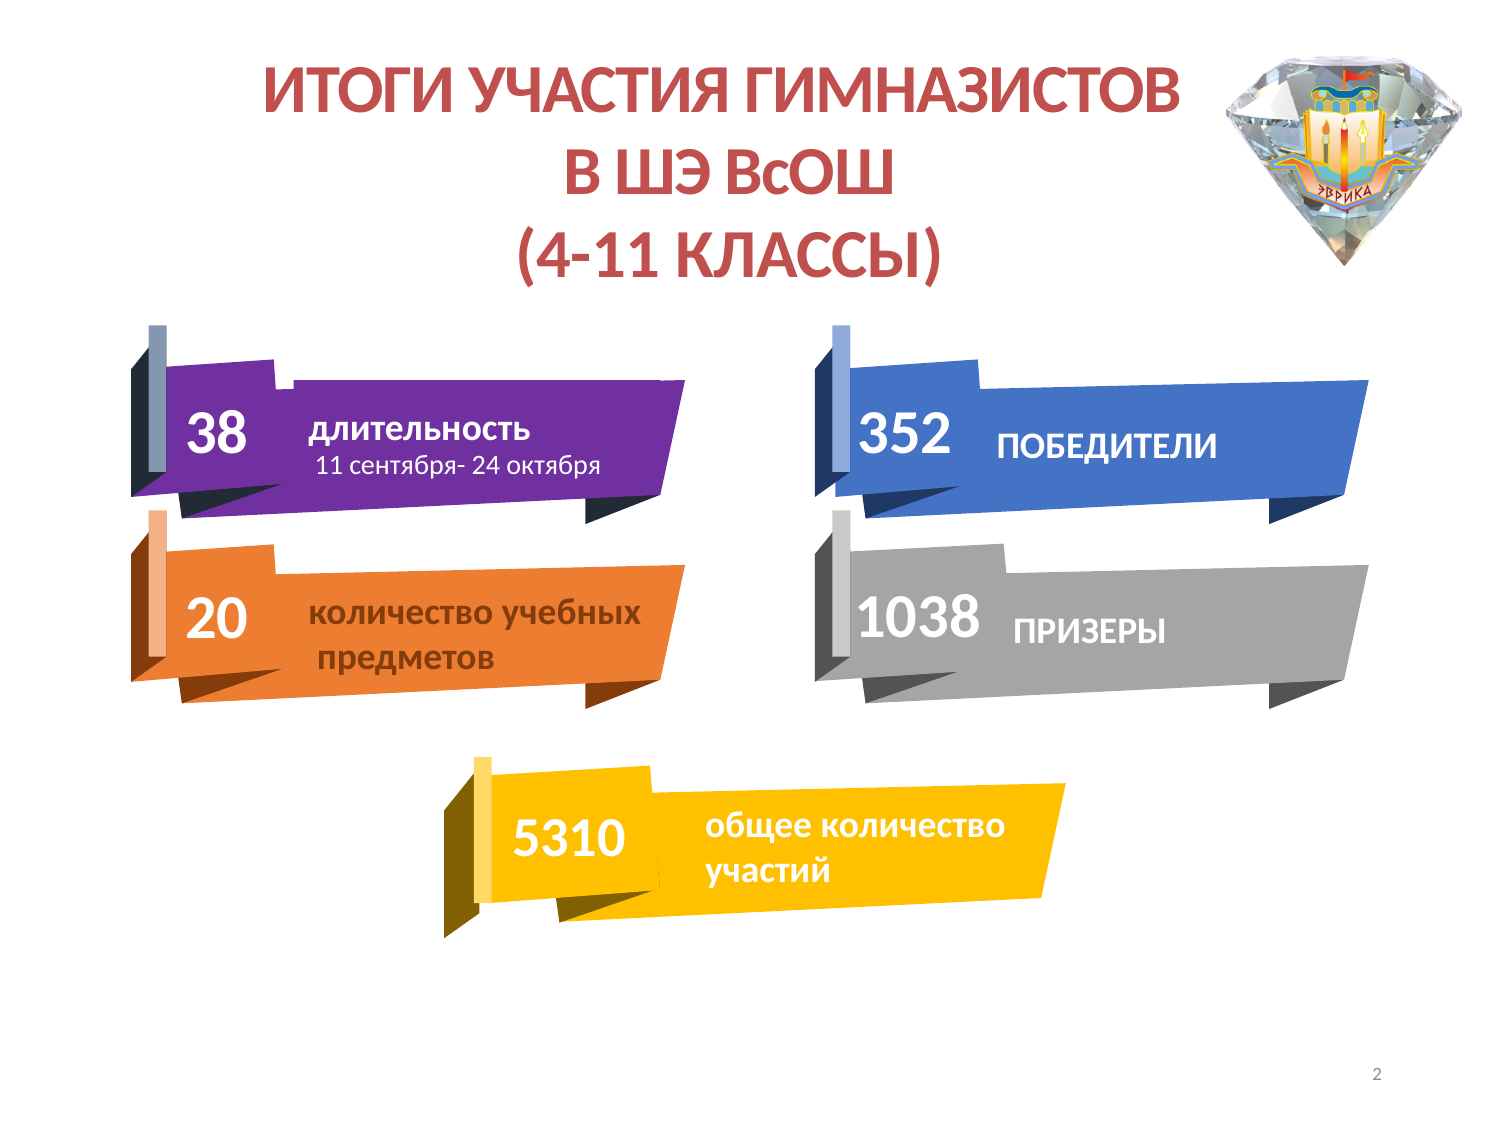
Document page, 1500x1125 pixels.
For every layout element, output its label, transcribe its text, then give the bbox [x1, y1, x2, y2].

text_box [148, 325, 167, 472]
text_box 5310 [492, 765, 660, 903]
text_box [867, 651, 1351, 704]
text_box [661, 564, 686, 677]
text_box [862, 487, 958, 519]
title ИТОГИ УЧАСТИЯ ГИМНАЗИСТОВ В ШЭ ВсОШ (4-11 КЛАССЫ) [82, 58, 1377, 276]
text_box [184, 380, 686, 519]
text_box 20 [133, 544, 283, 682]
text_box количество учебных предметов [293, 564, 661, 678]
text_box 352 [835, 359, 987, 497]
text_box [585, 680, 660, 709]
text_box [862, 673, 954, 704]
text_box 1038 [817, 543, 1016, 682]
picture [1226, 56, 1462, 266]
text_box [1269, 495, 1344, 525]
text_box [473, 756, 492, 904]
text_box ПОБЕДИТЕЛИ [981, 398, 1349, 466]
text_box [832, 510, 850, 657]
text_box общее количество участий [690, 777, 1058, 891]
text_box [1269, 680, 1344, 709]
text_box [131, 348, 167, 497]
text_box [814, 325, 851, 497]
text_box [178, 670, 279, 704]
text_box [1058, 783, 1066, 820]
text_box [131, 533, 167, 682]
text_box [444, 774, 480, 939]
text_box [867, 380, 1369, 519]
text_box [832, 325, 850, 472]
text_box [183, 573, 661, 704]
text_box [1007, 564, 1369, 583]
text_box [293, 379, 661, 481]
slide_number 2 [1059, 1042, 1397, 1103]
text_box 38 [133, 359, 283, 497]
text_box [565, 791, 1043, 922]
text_box [814, 510, 851, 682]
text_box [178, 485, 280, 519]
text_box [148, 510, 167, 657]
text_box ПРИЗЕРЫ [998, 583, 1366, 651]
text_box [585, 495, 660, 525]
text_box [556, 891, 652, 923]
